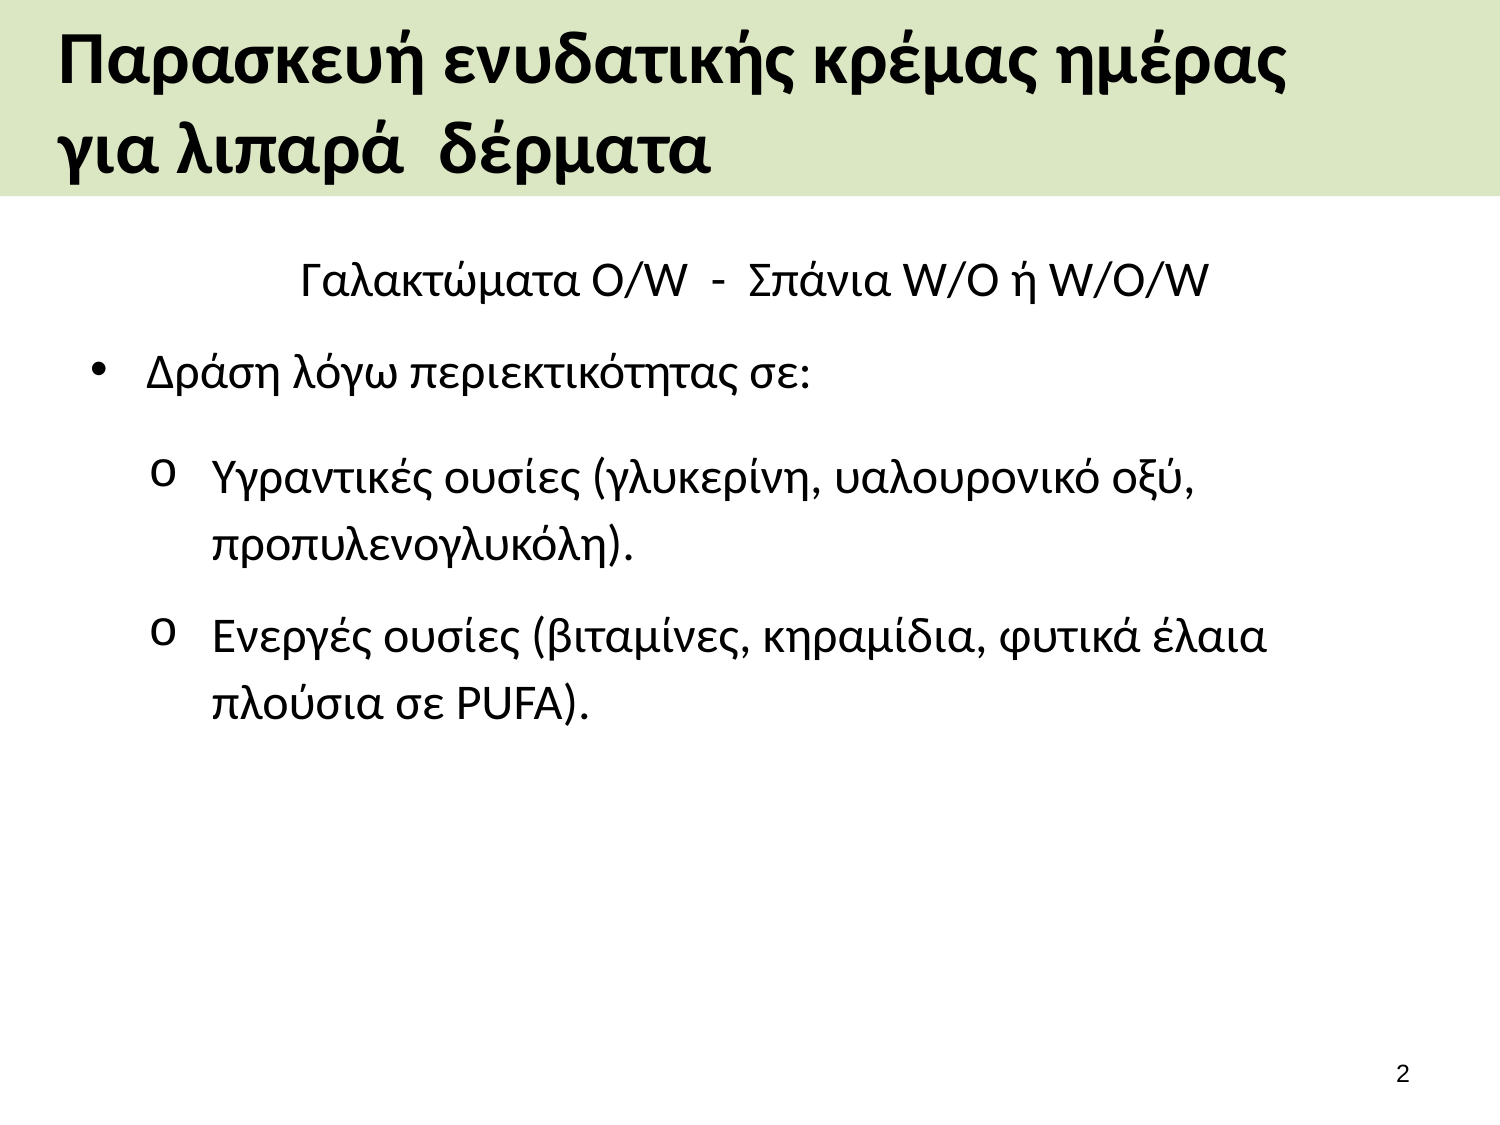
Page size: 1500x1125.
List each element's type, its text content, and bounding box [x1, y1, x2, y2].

list Γαλακτώματα O/W - Σπάνια W/O ή W/O/W Δράση λόγω περιεκτικότητας σε: Υγραντικές ουσίες (γλυκερίνη, υαλουρονικό οξύ, προπυλενογλυκόλη). Ενεργές ουσίες (βιταμίνες, κηραμίδια, φυτικά έλαια πλούσια σε PUFA). [75, 231, 1436, 1059]
slide_number 1 [1074, 1042, 1425, 1103]
title Παρασκευή ενυδατικής κρέμας ημέρας για λιπαρά δέρματα [0, 0, 1500, 197]
